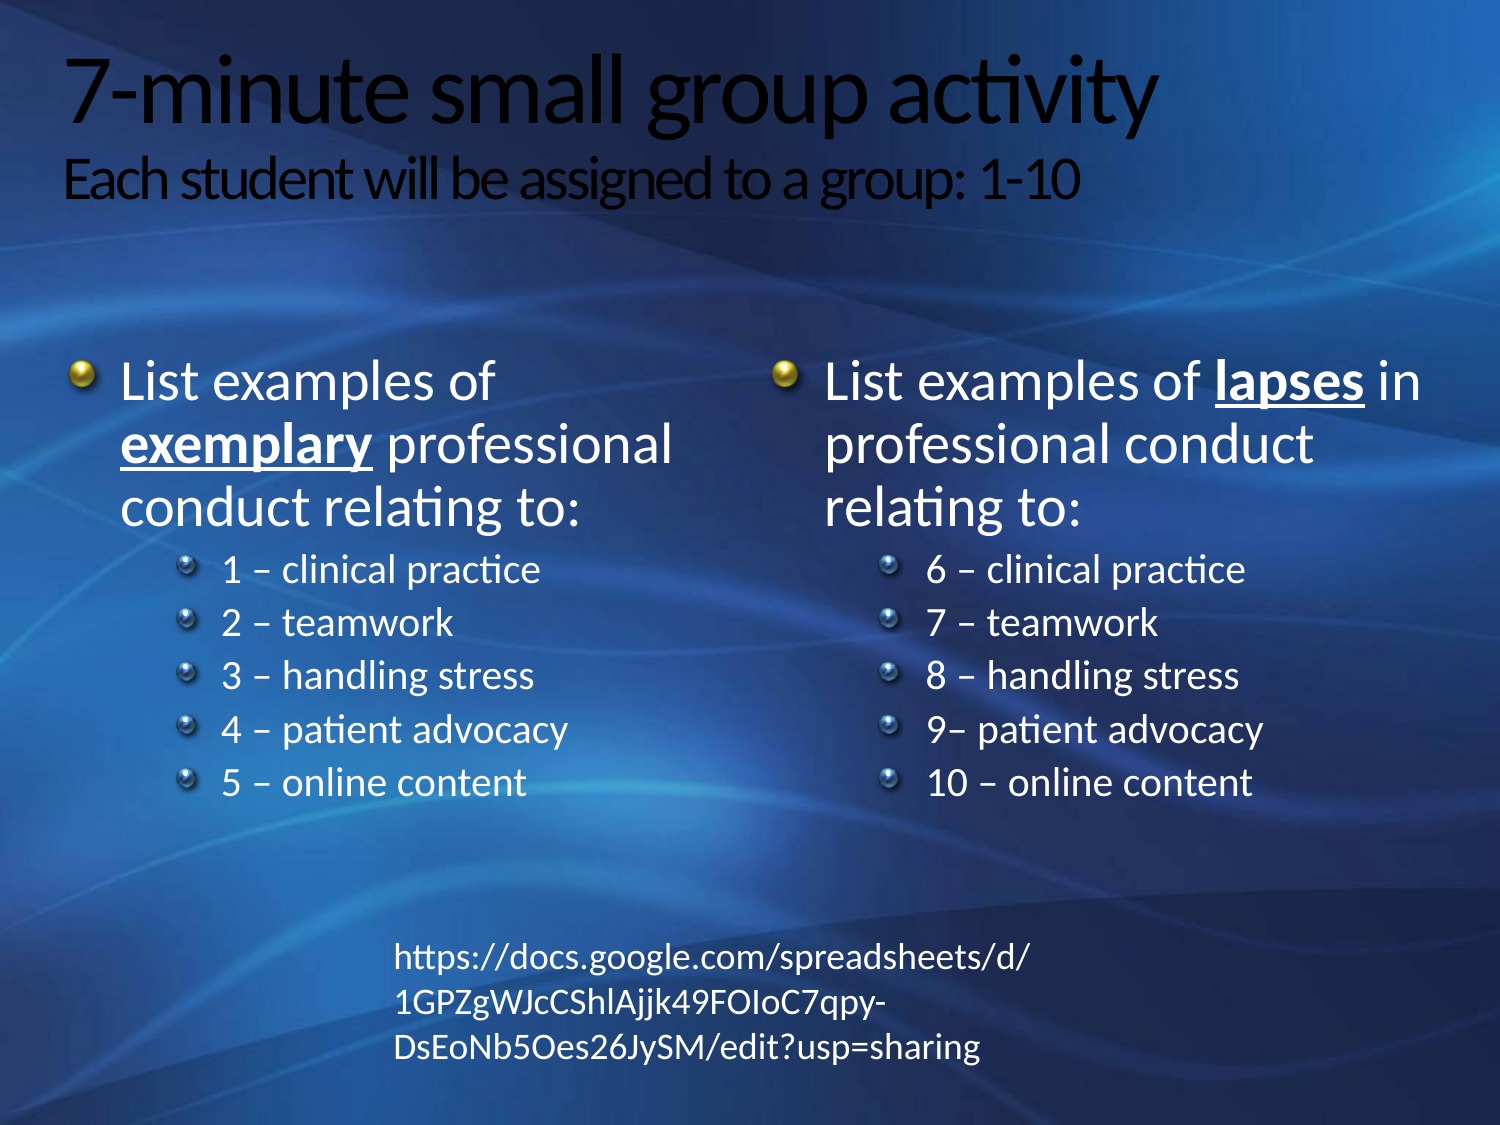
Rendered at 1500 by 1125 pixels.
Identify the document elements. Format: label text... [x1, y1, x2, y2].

picture [0, 0, 1500, 1125]
text_box https://docs.google.com/spreadsheets/d/1GPZgWJcCShlAjjk49FOIoC7qpy-DsEoNb5Oes26JySM/edit?usp=sharing [378, 924, 1129, 1075]
list List examples of exemplary professional conduct relating to: 1 – clinical practice 2 – teamwork 3 – handling stress 4 – patient advocacy 5 – online content [64, 350, 740, 886]
list List examples of lapses in professional conduct relating to: 6 – clinical practice 7 – teamwork 8 – handling stress 9– patient advocacy 10 – online content [767, 350, 1443, 963]
title 7-minute small group activity Each student will be assigned to a group: 1-10 [62, 37, 1438, 284]
